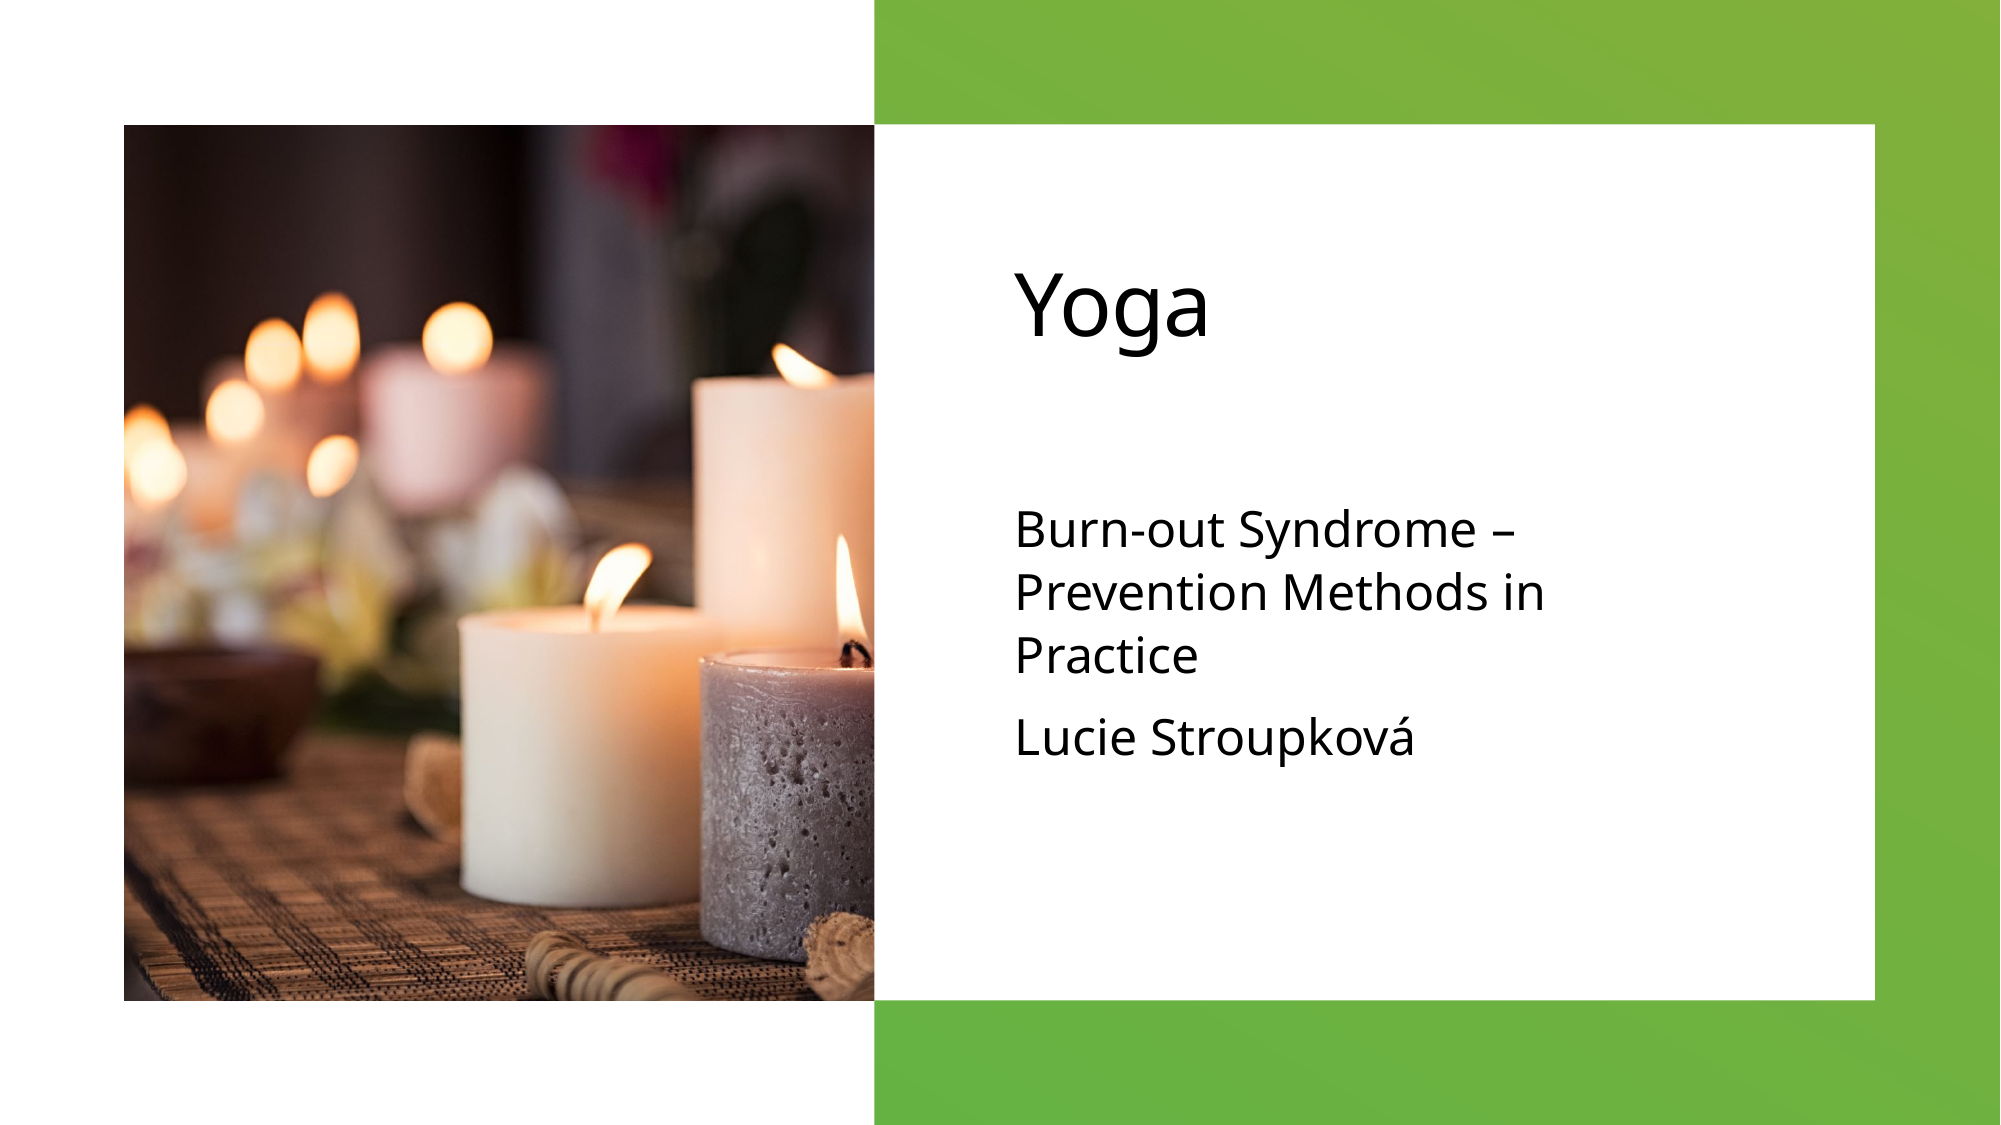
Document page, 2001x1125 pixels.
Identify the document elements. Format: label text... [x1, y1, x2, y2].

subtitle Burn-out Syndrome – Prevention Methods in Practice Lucie Stroupková [999, 487, 1750, 892]
text_box [875, 0, 2000, 1125]
title Yoga [999, 248, 1750, 470]
picture [123, 124, 875, 1001]
text_box [0, 0, 1876, 1125]
